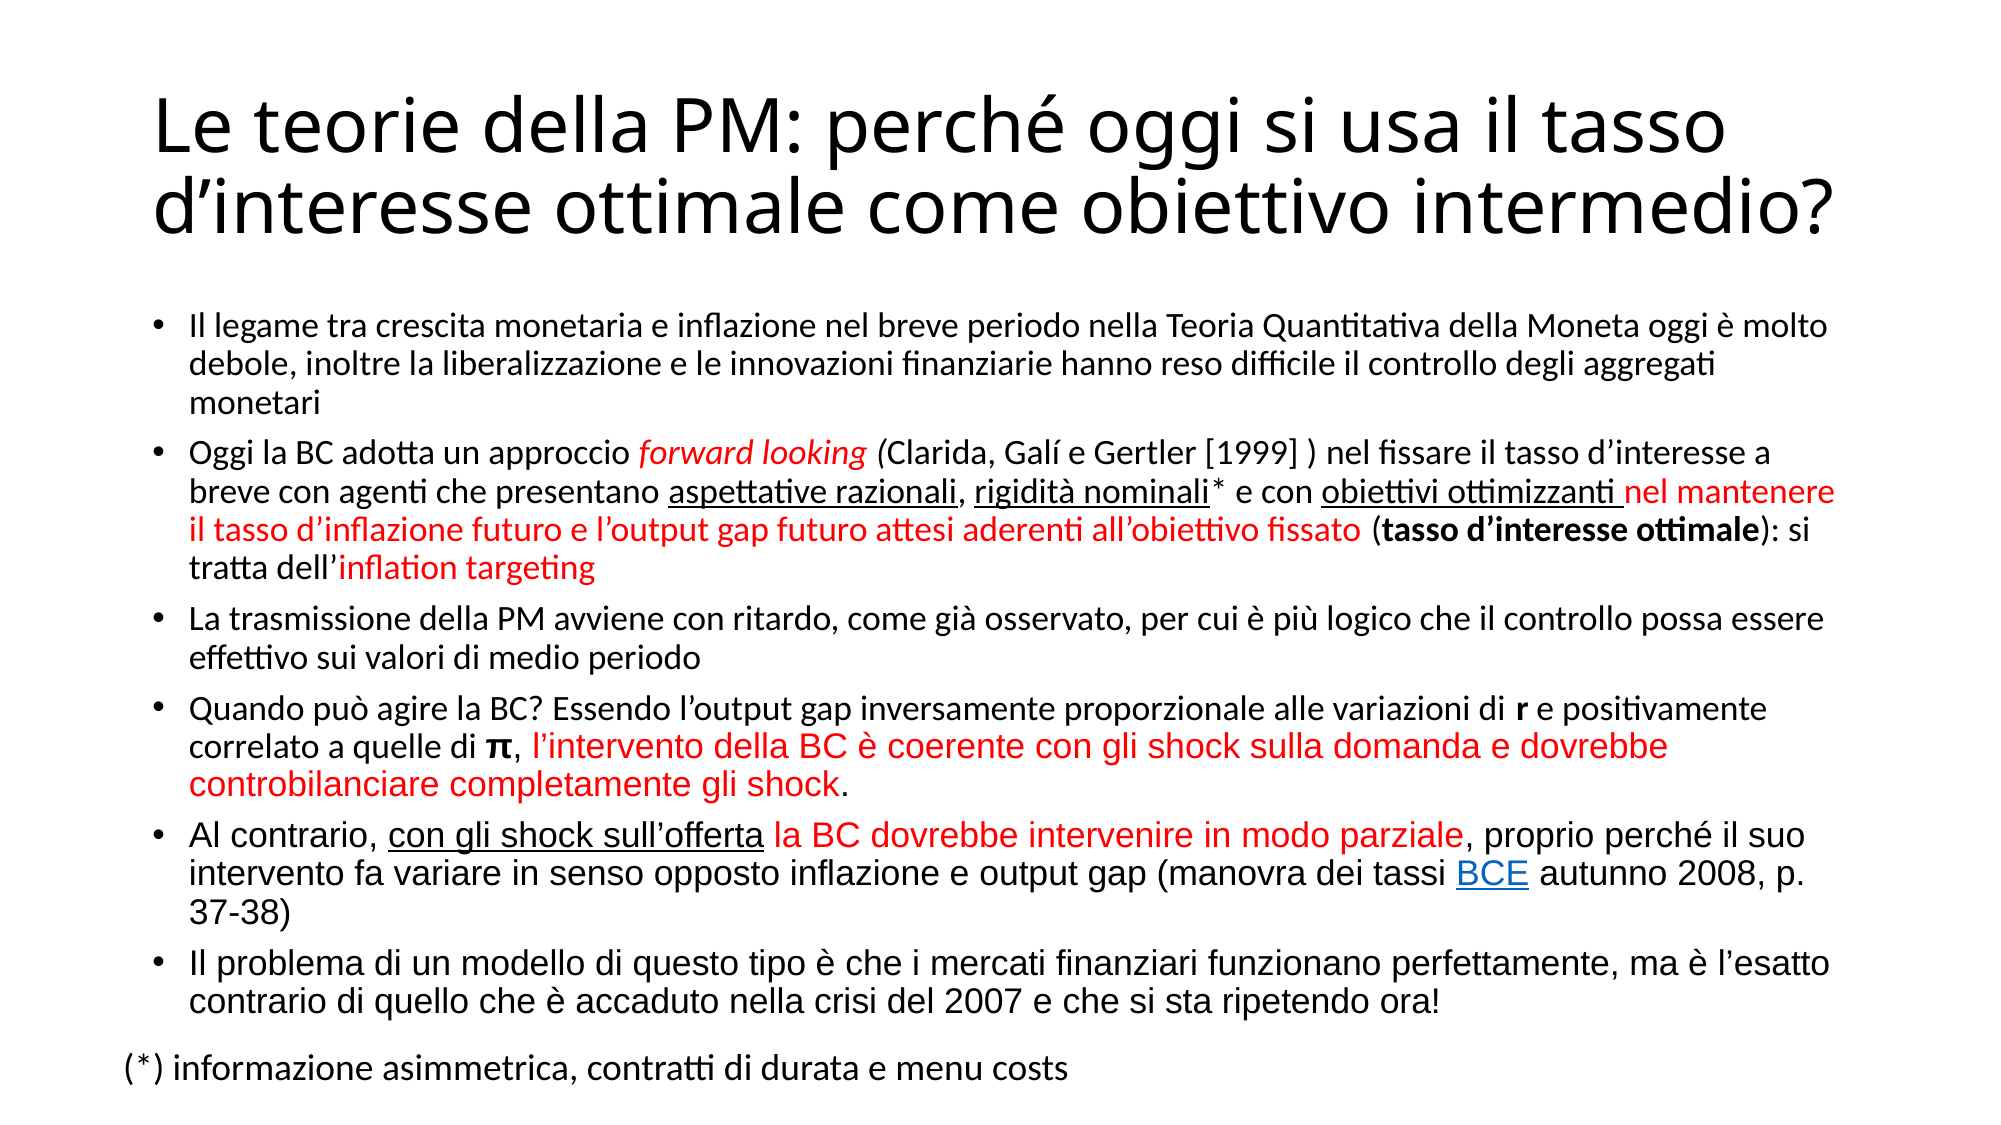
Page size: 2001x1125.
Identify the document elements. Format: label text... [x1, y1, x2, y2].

text_box (*) informazione asimmetrica, contratti di durata e menu costs [108, 1035, 1085, 1096]
title Le teorie della PM: perché oggi si usa il tasso d’interesse ottimale come obiettivo intermedio? [137, 59, 1863, 278]
list Il legame tra crescita monetaria e inflazione nel breve periodo nella Teoria Quantitativa della Moneta oggi è molto debole, inoltre la liberalizzazione e le innovazioni finanziarie hanno reso difficile il controllo degli aggregati monetari Oggi la BC adotta un approccio forward looking (Clarida, Galí e Gertler [1999] ) nel fissare il tasso d’interesse a breve con agenti che presentano aspettative razionali, rigidità nominali* e con obiettivi ottimizzanti nel mantenere il tasso d’inflazione futuro e l’output gap futuro attesi aderenti all’obiettivo fissato (tasso d’interesse ottimale): si tratta dell’inflation targeting La trasmissione della PM avviene con ritardo, come già osservato, per cui è più logico che il controllo possa essere effettivo sui valori di medio periodo Quando può agire la BC? Essendo l’output gap inversamente proporzionale alle variazioni di r e positivamente correlato a quelle di π, l’intervento della BC è coerente con gli shock sulla domanda e dovrebbe controbilanciare completamente gli shock. Al contrario, con gli shock sull’offerta la BC dovrebbe intervenire in modo parziale, proprio perché il suo intervento fa variare in senso opposto inflazione e output gap (manovra dei tassi BCE autunno 2008, p. 37-38) Il problema di un modello di questo tipo è che i mercati finanziari funzionano perfettamente, ma è l’esatto contrario di quello che è accaduto nella crisi del 2007 e che si sta ripetendo ora! [137, 299, 1863, 1036]
